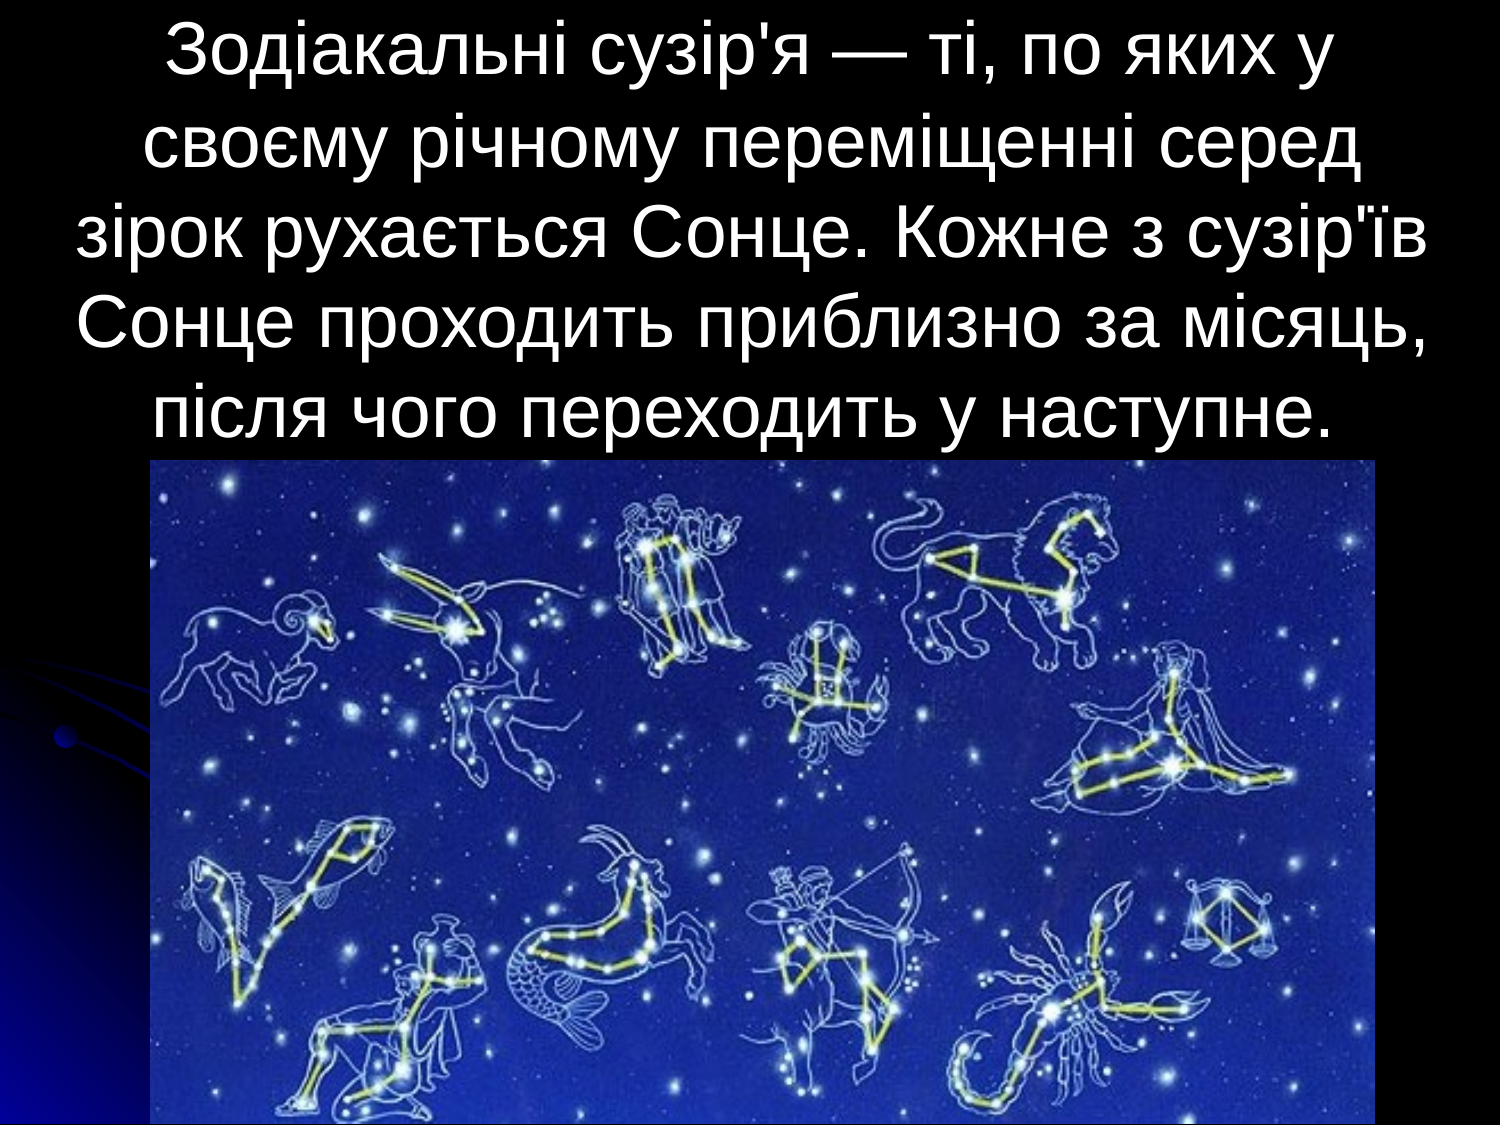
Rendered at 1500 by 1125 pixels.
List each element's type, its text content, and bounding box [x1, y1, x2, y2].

picture [149, 460, 1376, 1124]
list Зодіакальні сузір'я — ті, по яких у своєму річному переміщенні серед зірок рухається Сонце. Кожне з сузір'їв Сонце проходить приблизно за місяць, після чого переходить у наступне. [0, 0, 1451, 451]
